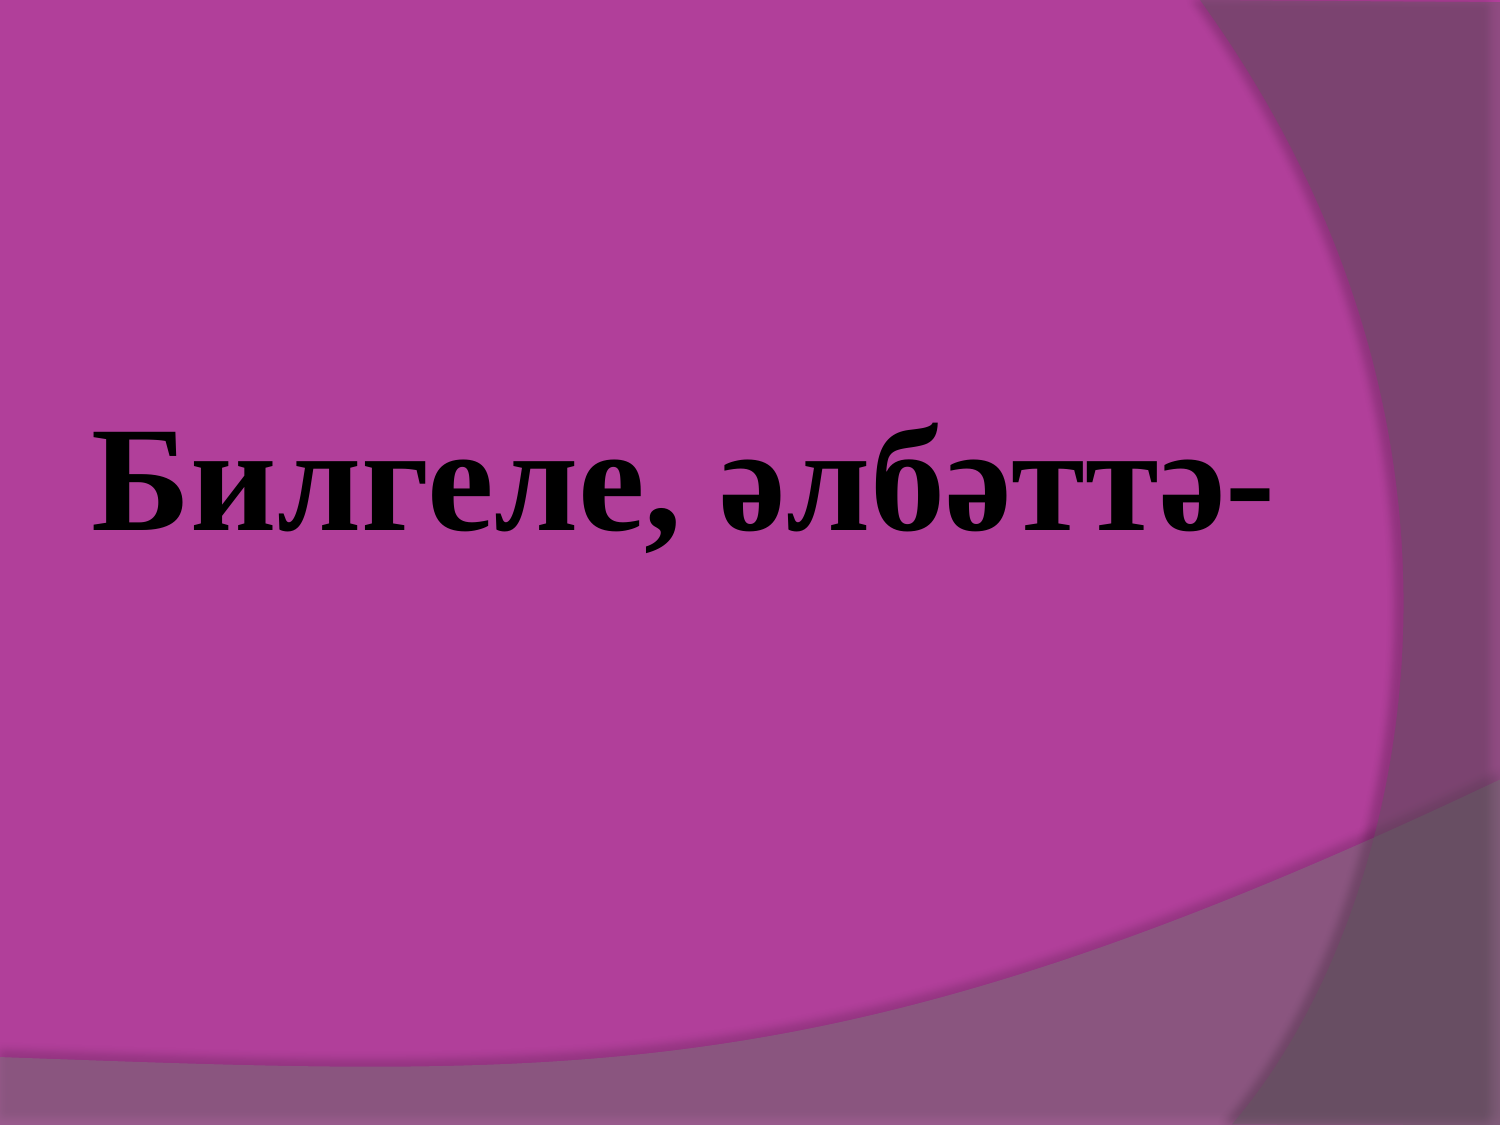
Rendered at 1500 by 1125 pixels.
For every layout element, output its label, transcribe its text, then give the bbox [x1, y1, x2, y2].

text_box Билгеле, әлбәттә- [76, 373, 1365, 568]
